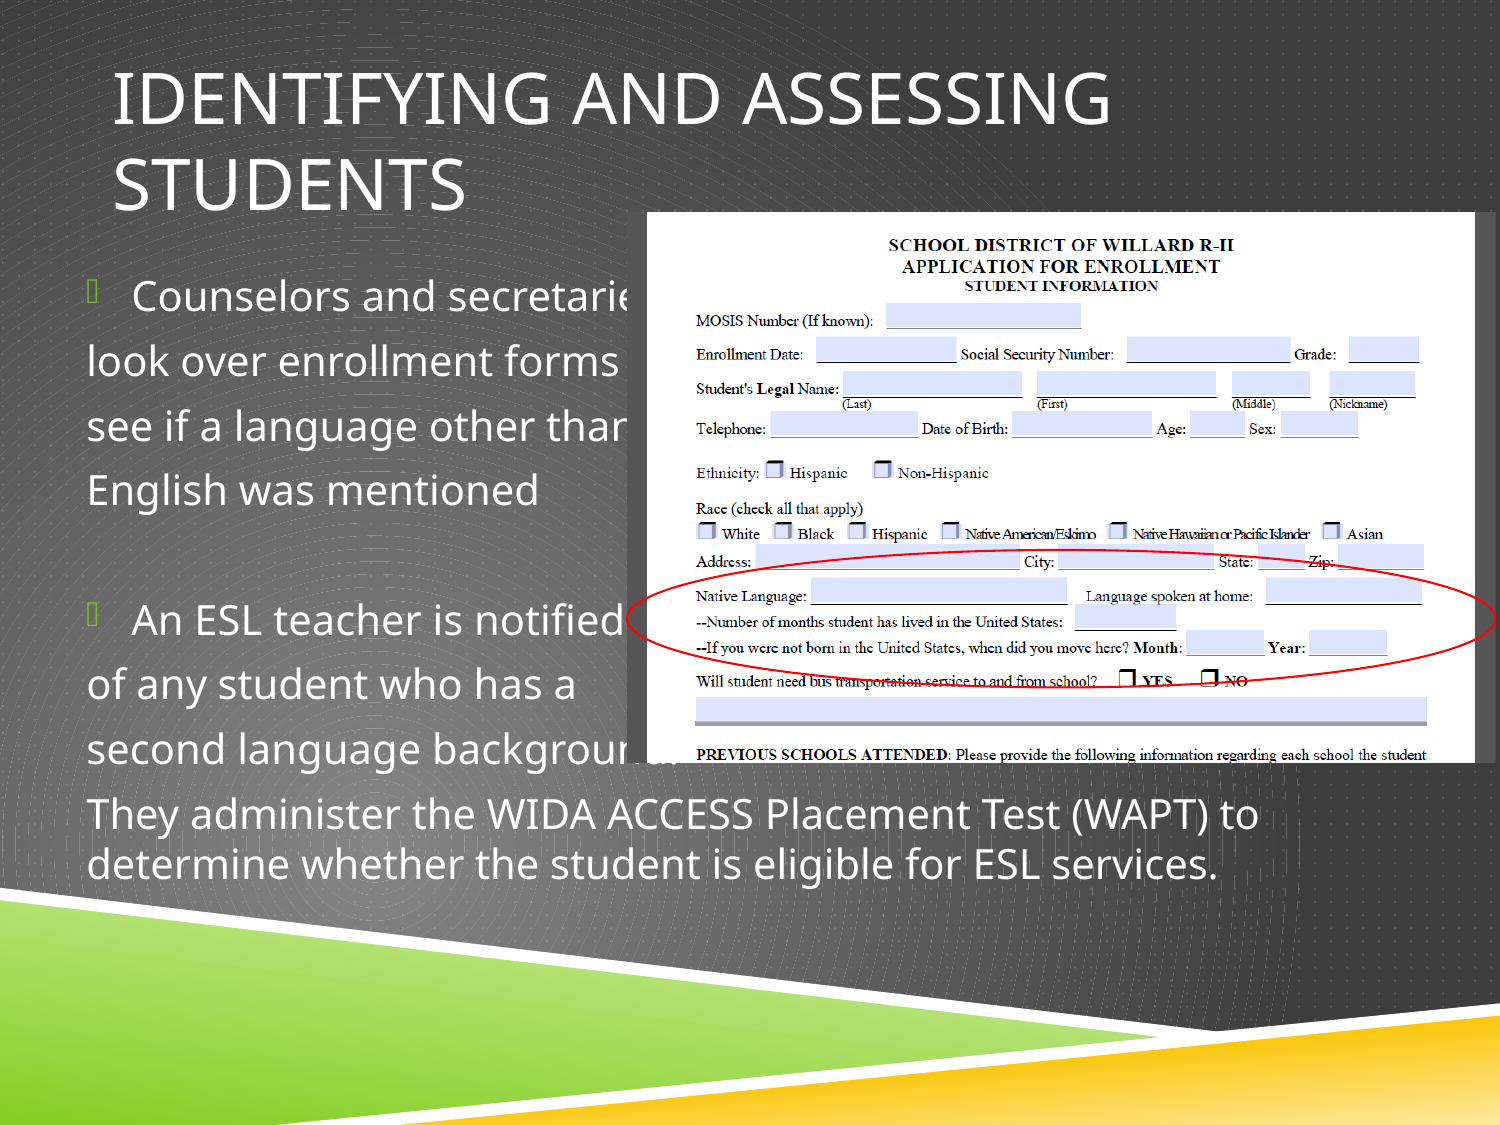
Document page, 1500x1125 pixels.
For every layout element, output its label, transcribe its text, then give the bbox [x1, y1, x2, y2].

picture [626, 212, 1496, 763]
title Identifying and assessing students [112, 45, 1388, 233]
list Counselors and secretaries look over enrollment forms to see if a language other than English was mentioned An ESL teacher is notified of any student who has a second language background. They administer the WIDA ACCESS Placement Test (WAPT) to determine whether the student is eligible for ESL services. [75, 262, 1388, 925]
